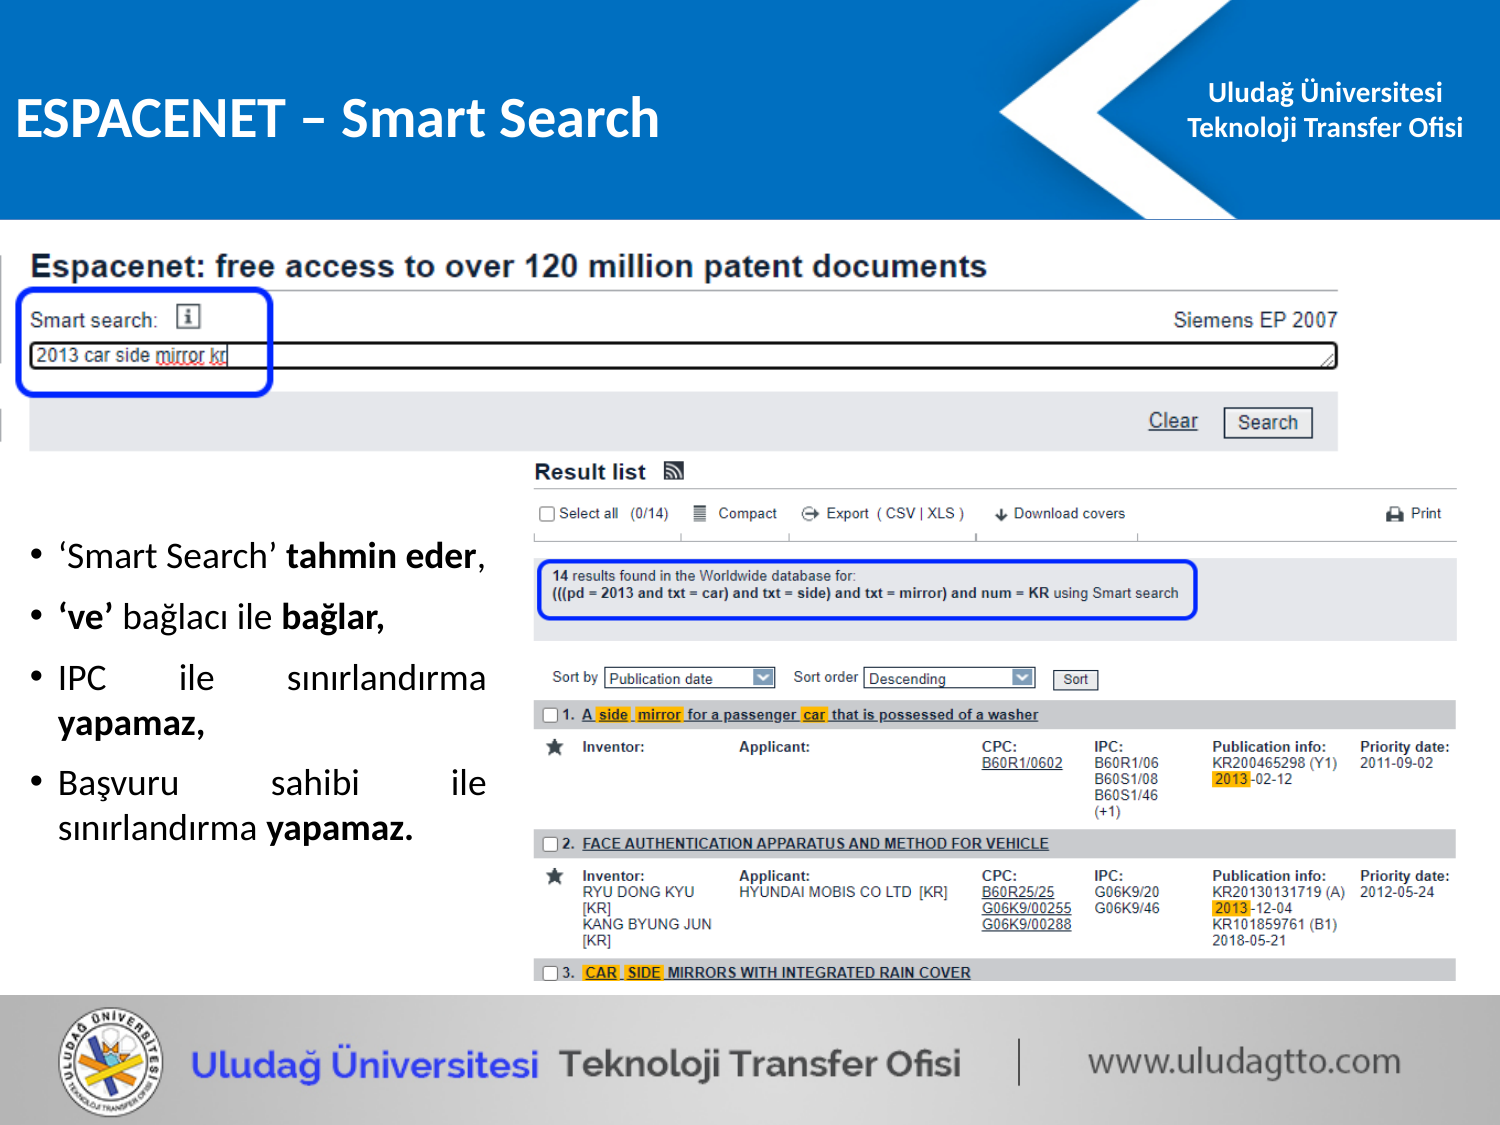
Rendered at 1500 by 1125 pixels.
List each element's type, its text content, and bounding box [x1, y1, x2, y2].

picture [525, 457, 1458, 981]
picture [0, 243, 1346, 454]
picture [0, 995, 1500, 1125]
picture [0, 0, 1500, 219]
list ESPACENET – Smart Search [0, 0, 1022, 218]
text_box ‘Smart Search’ tahmin eder, ‘ve’ bağlacı ile bağlar, IPC ile sınırlandırma yapamaz, Başvuru sahibi ile sınırlandırma yapamaz. [14, 523, 502, 870]
